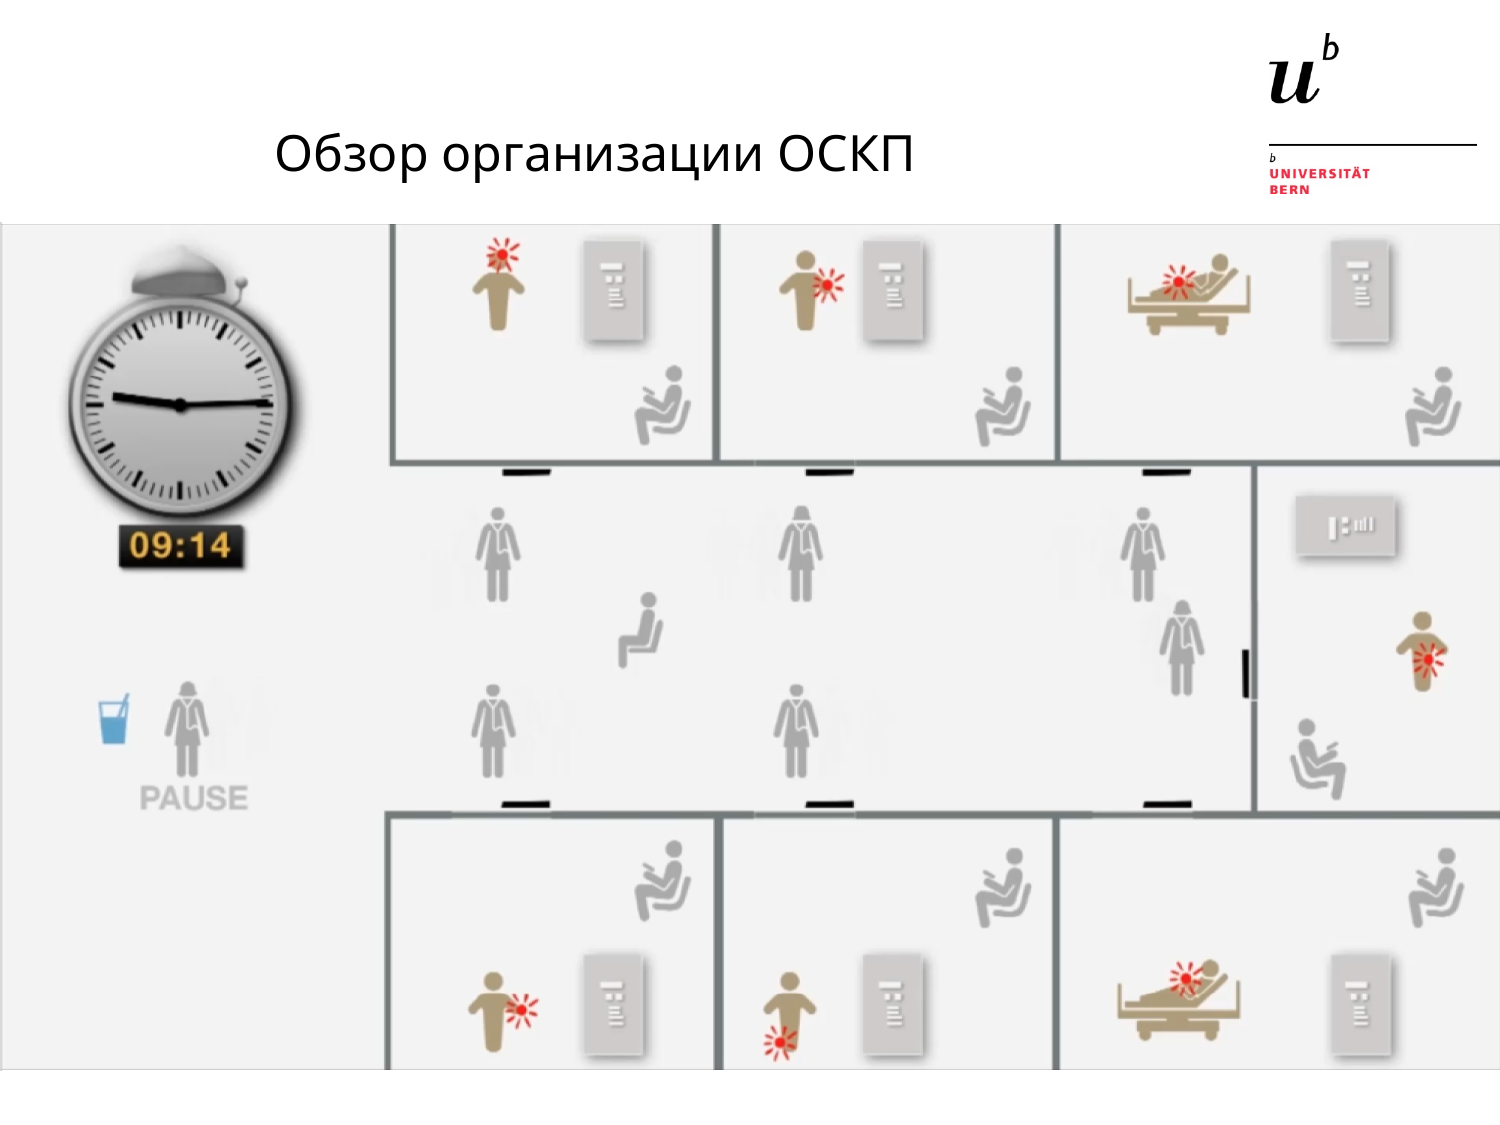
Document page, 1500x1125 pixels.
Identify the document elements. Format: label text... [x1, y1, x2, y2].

picture [0, 222, 1500, 1071]
picture [1269, 33, 1477, 194]
text_box Обзор организации ОСКП [259, 113, 931, 189]
